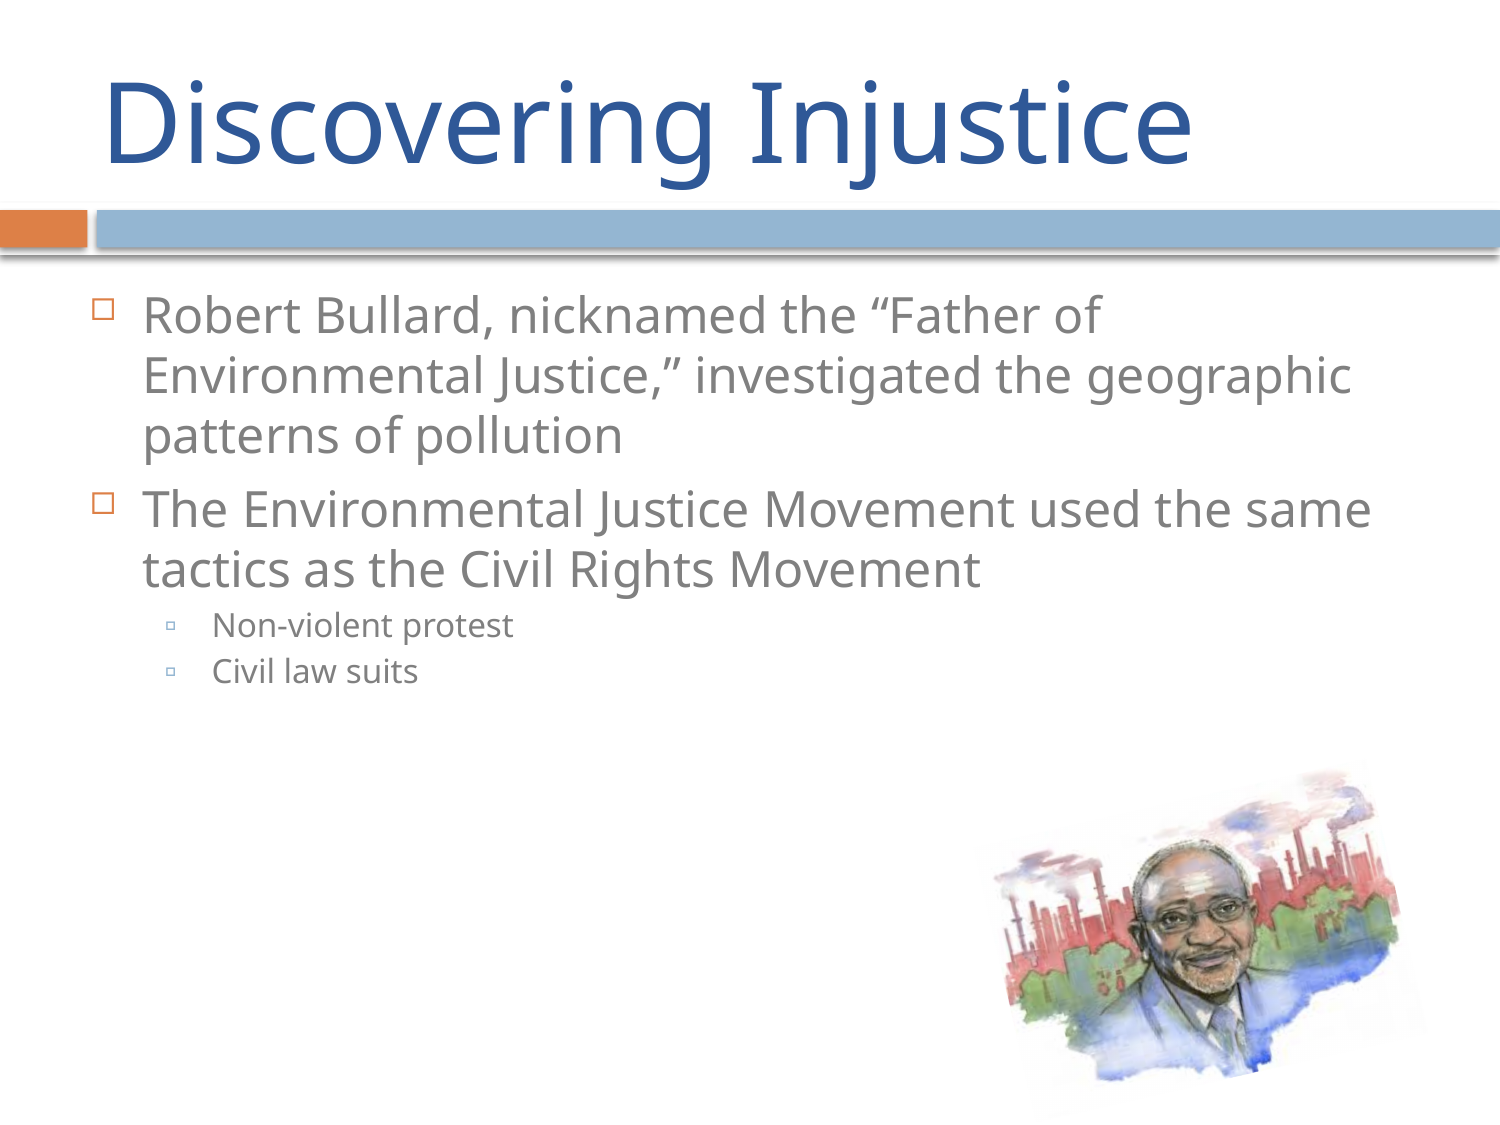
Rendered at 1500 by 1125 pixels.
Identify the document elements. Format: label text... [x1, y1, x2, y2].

title Discovering Injustice [100, 37, 1438, 200]
picture [974, 760, 1427, 1121]
list Robert Bullard, nicknamed the “Father of Environmental Justice,” investigated the geographic patterns of pollution The Environmental Justice Movement used the same tactics as the Civil Rights Movement Non-violent protest Civil law suits [75, 275, 1425, 1019]
